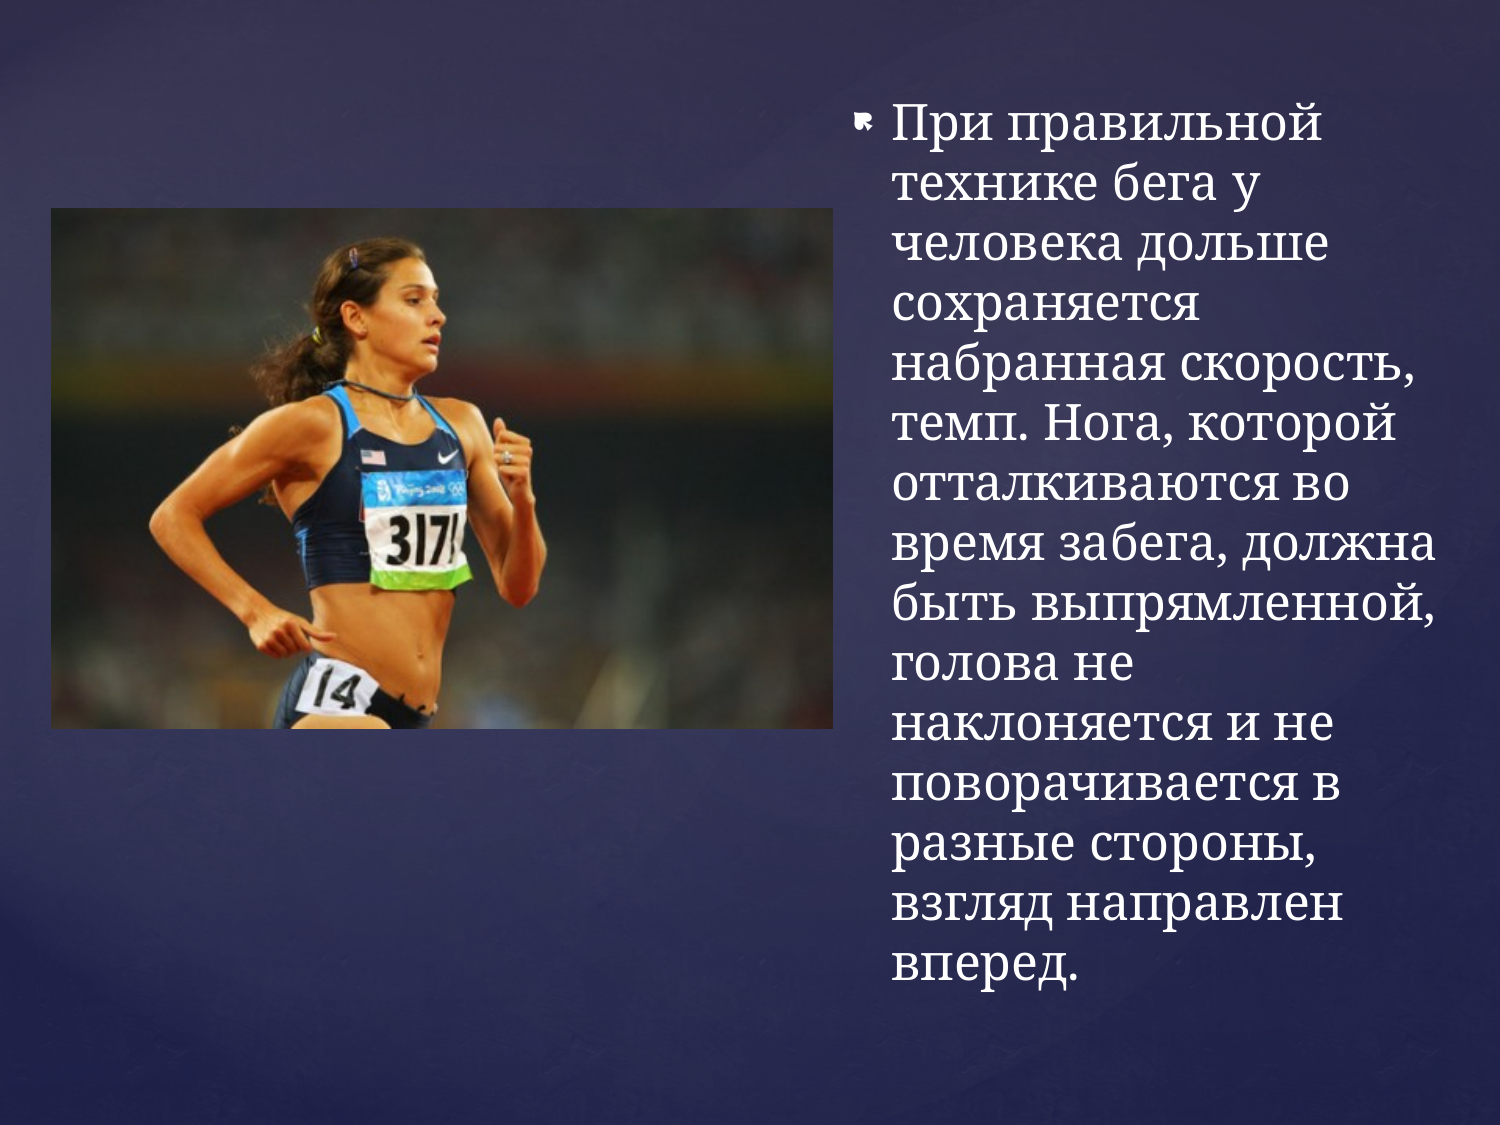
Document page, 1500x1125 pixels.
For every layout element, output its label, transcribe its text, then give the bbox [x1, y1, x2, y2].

picture [51, 207, 834, 729]
list При правильной технике бега у человека дольше сохраняется набранная скорость, темп. Нога, которой отталкиваются во время забега, должна быть выпрямленной, голова не наклоняется и не поворачивается в разные стороны, взгляд направлен вперед. [834, 78, 1459, 1057]
